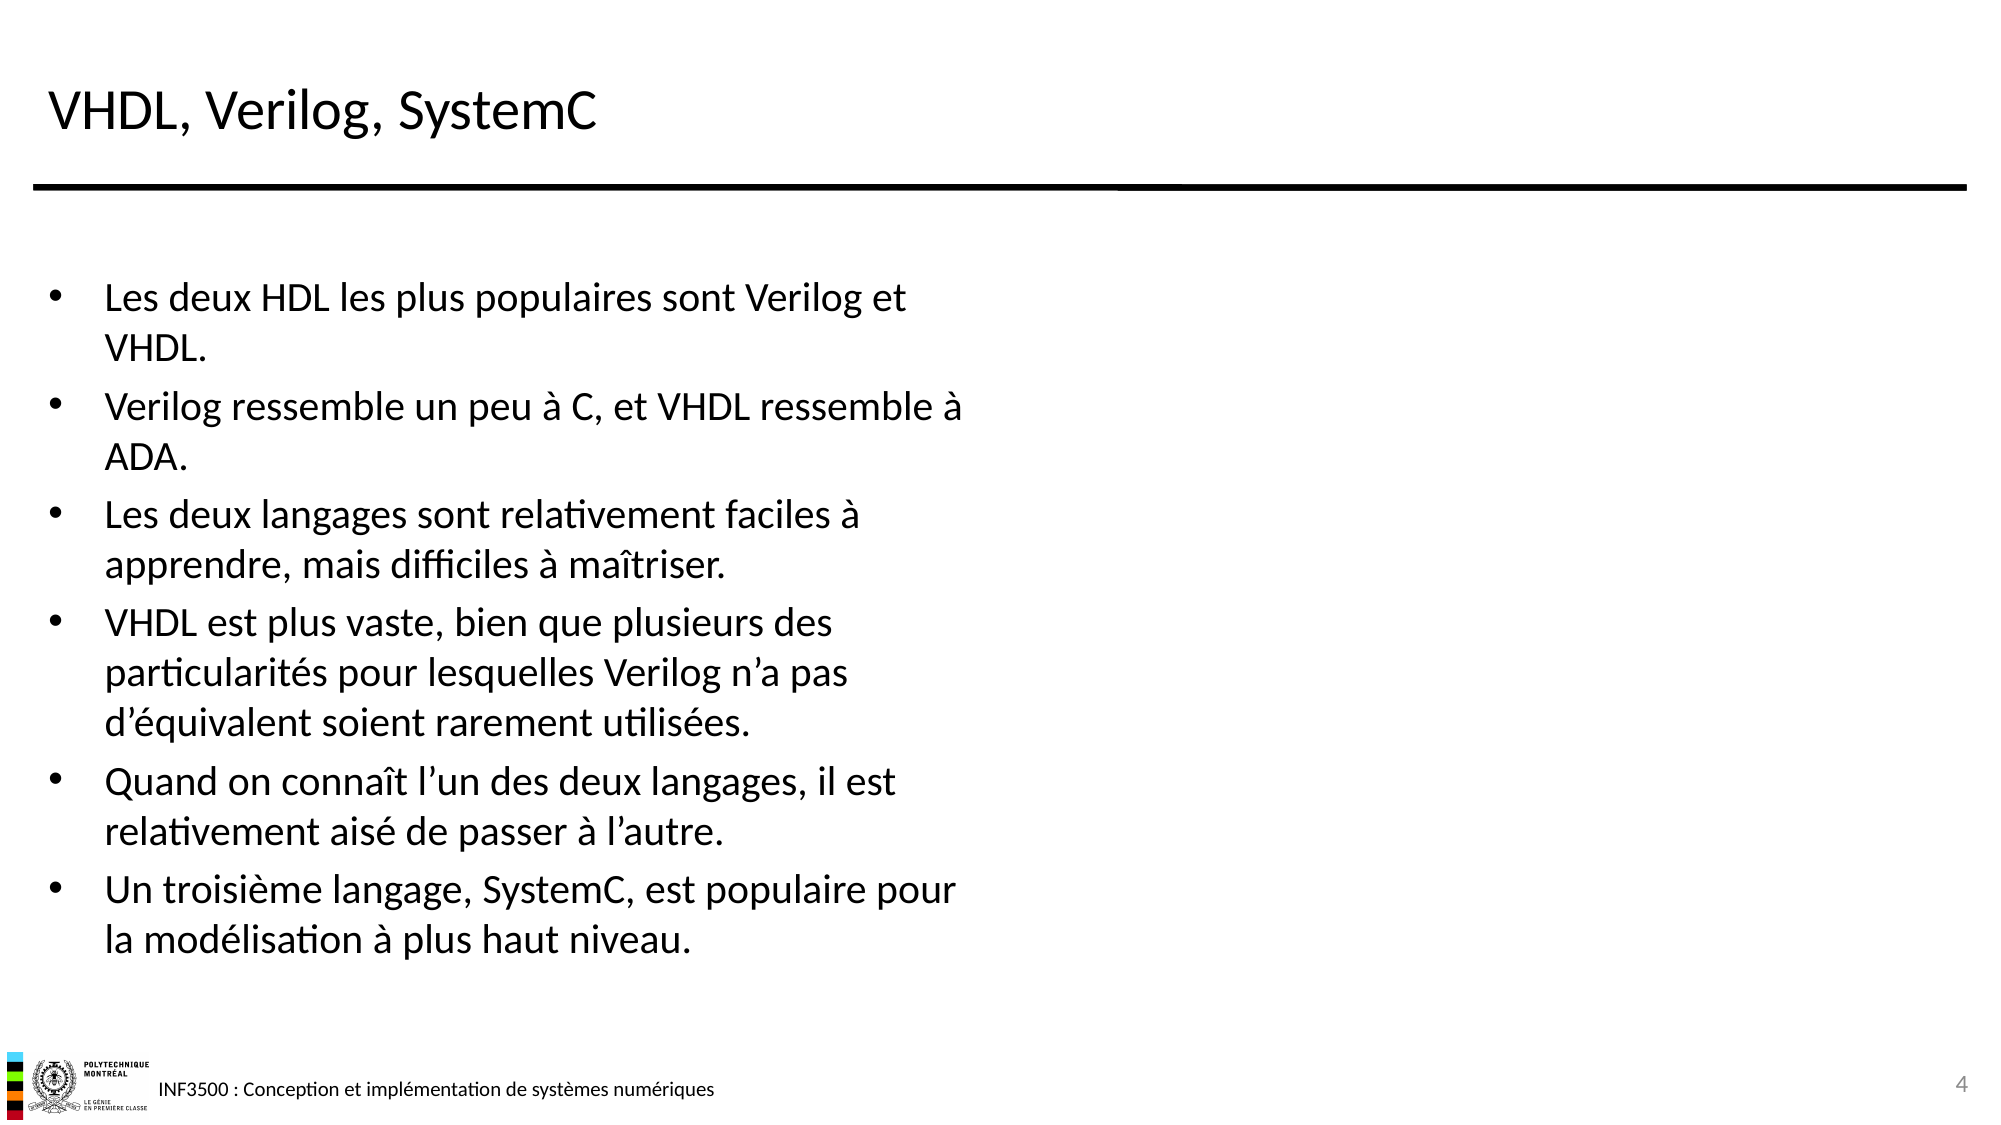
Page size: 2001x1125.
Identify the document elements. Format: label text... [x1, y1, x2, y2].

slide_number 4 [1883, 1052, 1984, 1113]
picture [7, 1052, 149, 1120]
title VHDL, Verilog, SystemC [33, 24, 1967, 188]
list Les deux HDL les plus populaires sont Verilog et VHDL. Verilog ressemble un peu à C, et VHDL ressemble à ADA. Les deux langages sont relativement faciles à apprendre, mais difficiles à maîtriser. VHDL est plus vaste, bien que plusieurs des particularités pour lesquelles Verilog n’a pas d’équivalent soient rarement utilisées. Quand on connaît l’un des deux langages, il est relativement aisé de passer à l’autre. Un troisième langage, SystemC, est populaire pour la modélisation à plus haut niveau. [33, 262, 984, 1026]
